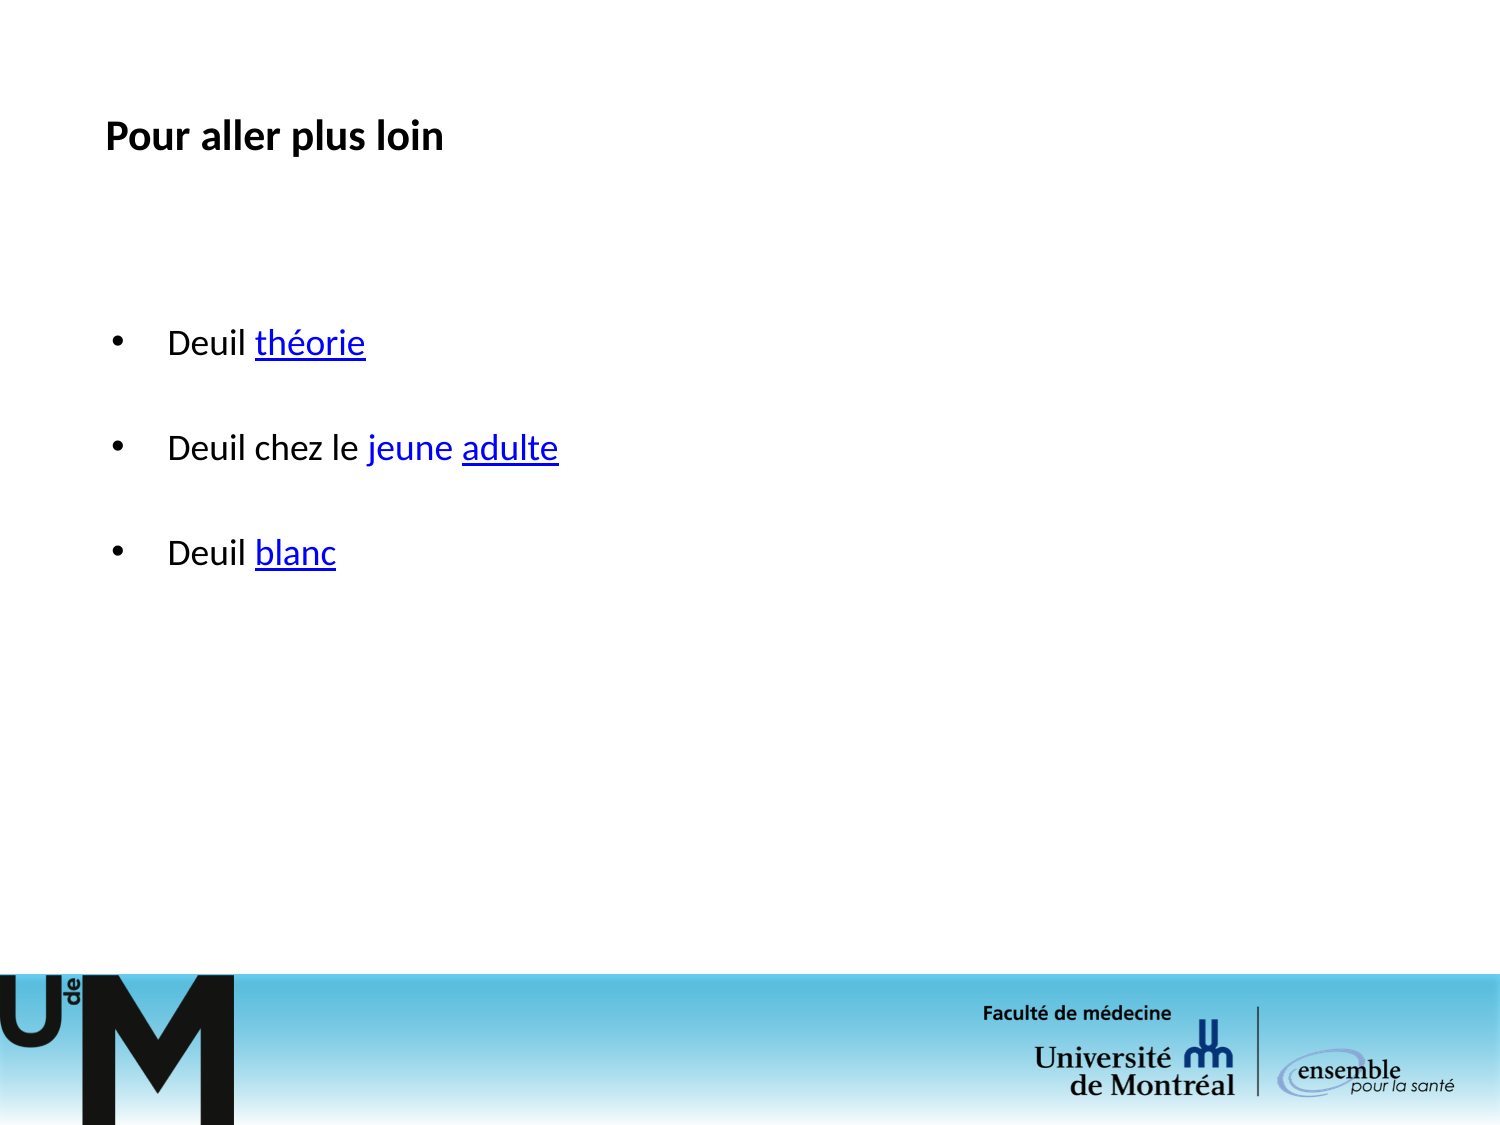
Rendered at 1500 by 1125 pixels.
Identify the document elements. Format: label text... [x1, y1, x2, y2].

title Pour aller plus loin [0, 99, 866, 343]
list Deuil théorie Deuil chez le jeune adulte Deuil blanc [96, 310, 1278, 899]
picture [0, 975, 234, 1125]
picture [972, 998, 1467, 1104]
